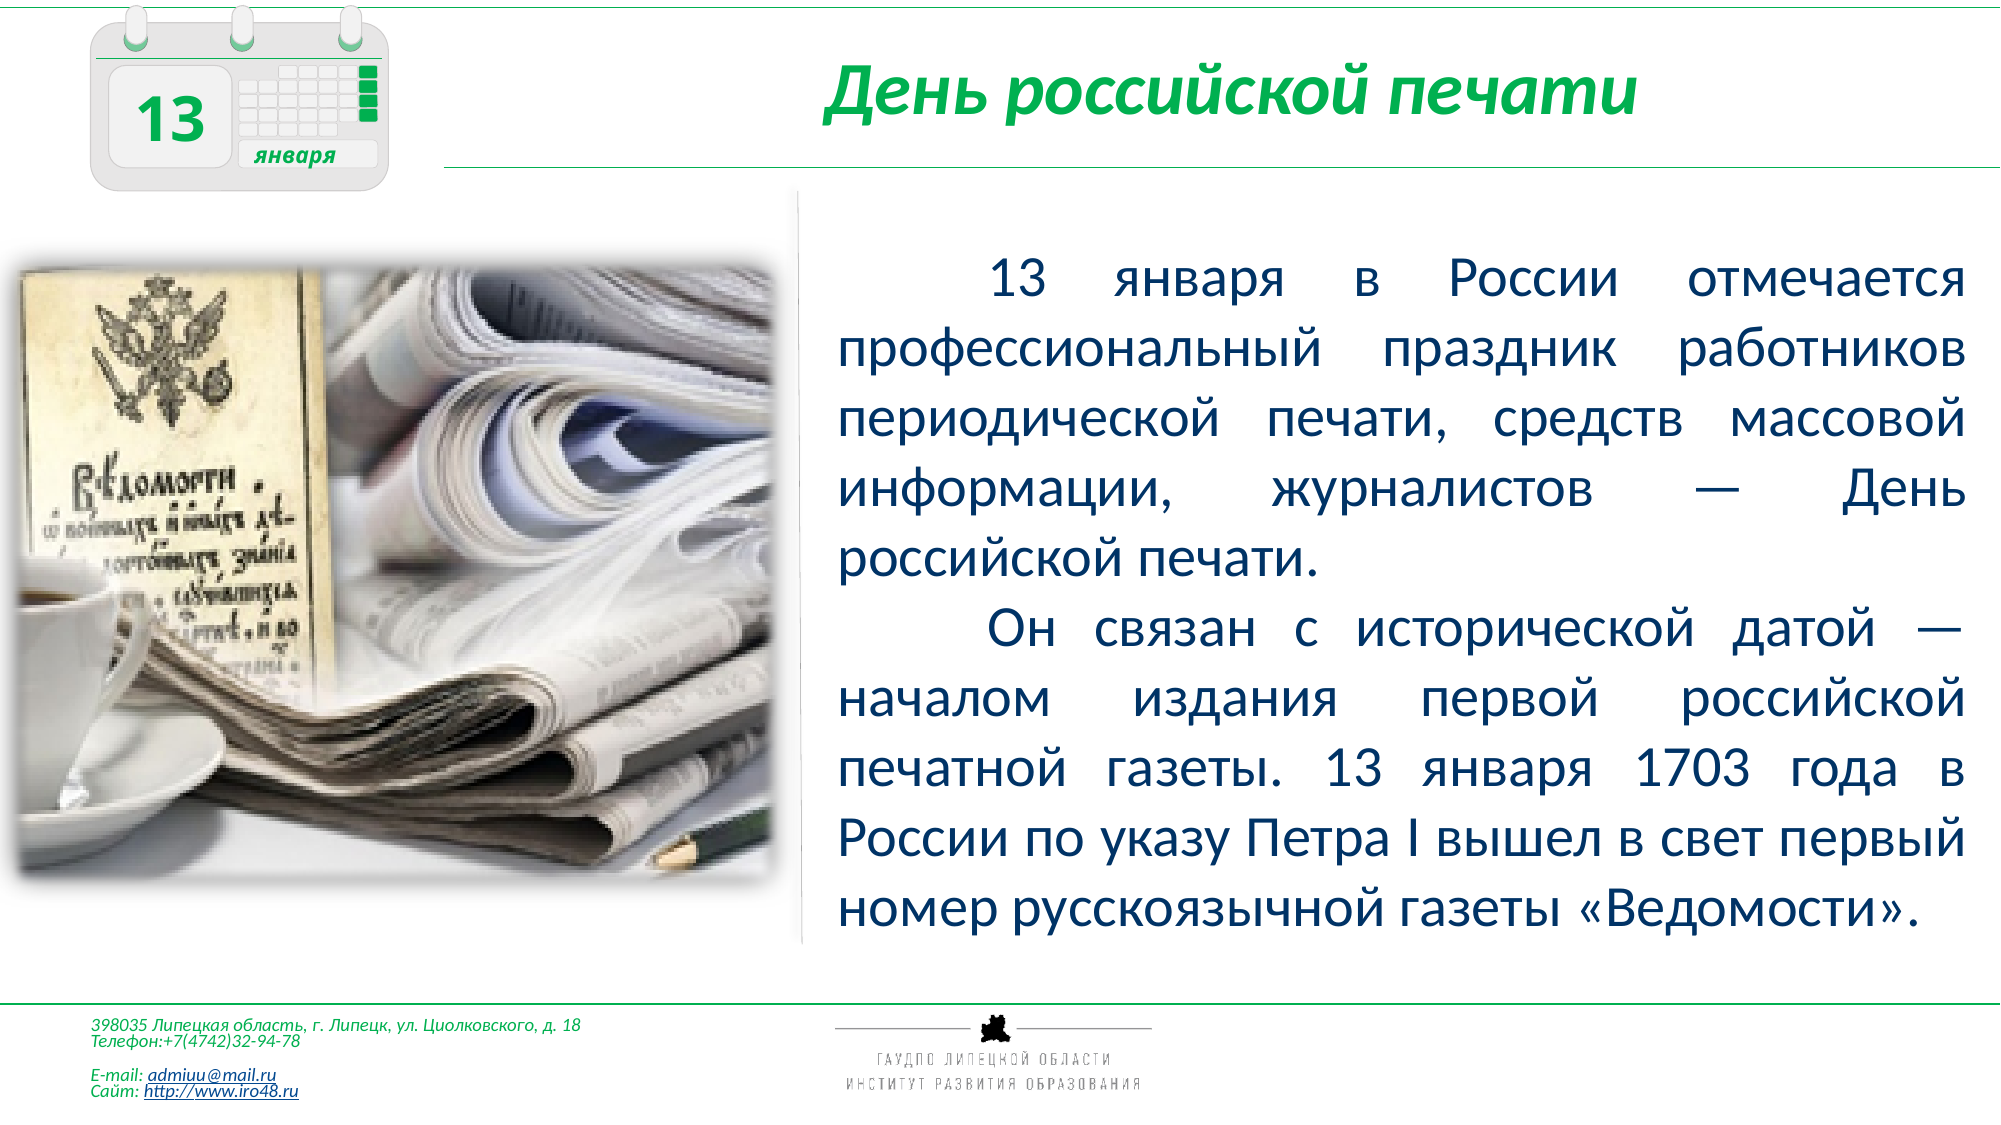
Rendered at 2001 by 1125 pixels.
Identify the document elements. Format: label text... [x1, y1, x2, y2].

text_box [90, 5, 389, 191]
text_box 398035 Липецкая область, г. Липецк, ул. Циолковского, д. 18 Телефон:+7(4742)32-94-78 Е-mail: admiuu@mail.ru Сайт: http://www.iro48.ru [75, 1011, 692, 1125]
picture [10, 262, 778, 886]
text_box День российской печати [422, 21, 1984, 149]
text_box 13 января в России отмечается профессиональный праздник работников периодической печати, средств массовой информации, журналистов — День российской печати. Он связан с исторической датой — началом издания первой российской печатной газеты. 13 января 1703 года в России по указу Петра I вышел в свет первый номер русскоязычной газеты «Ведомости». [822, 201, 1983, 975]
picture [777, 1008, 1212, 1098]
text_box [797, 190, 803, 945]
